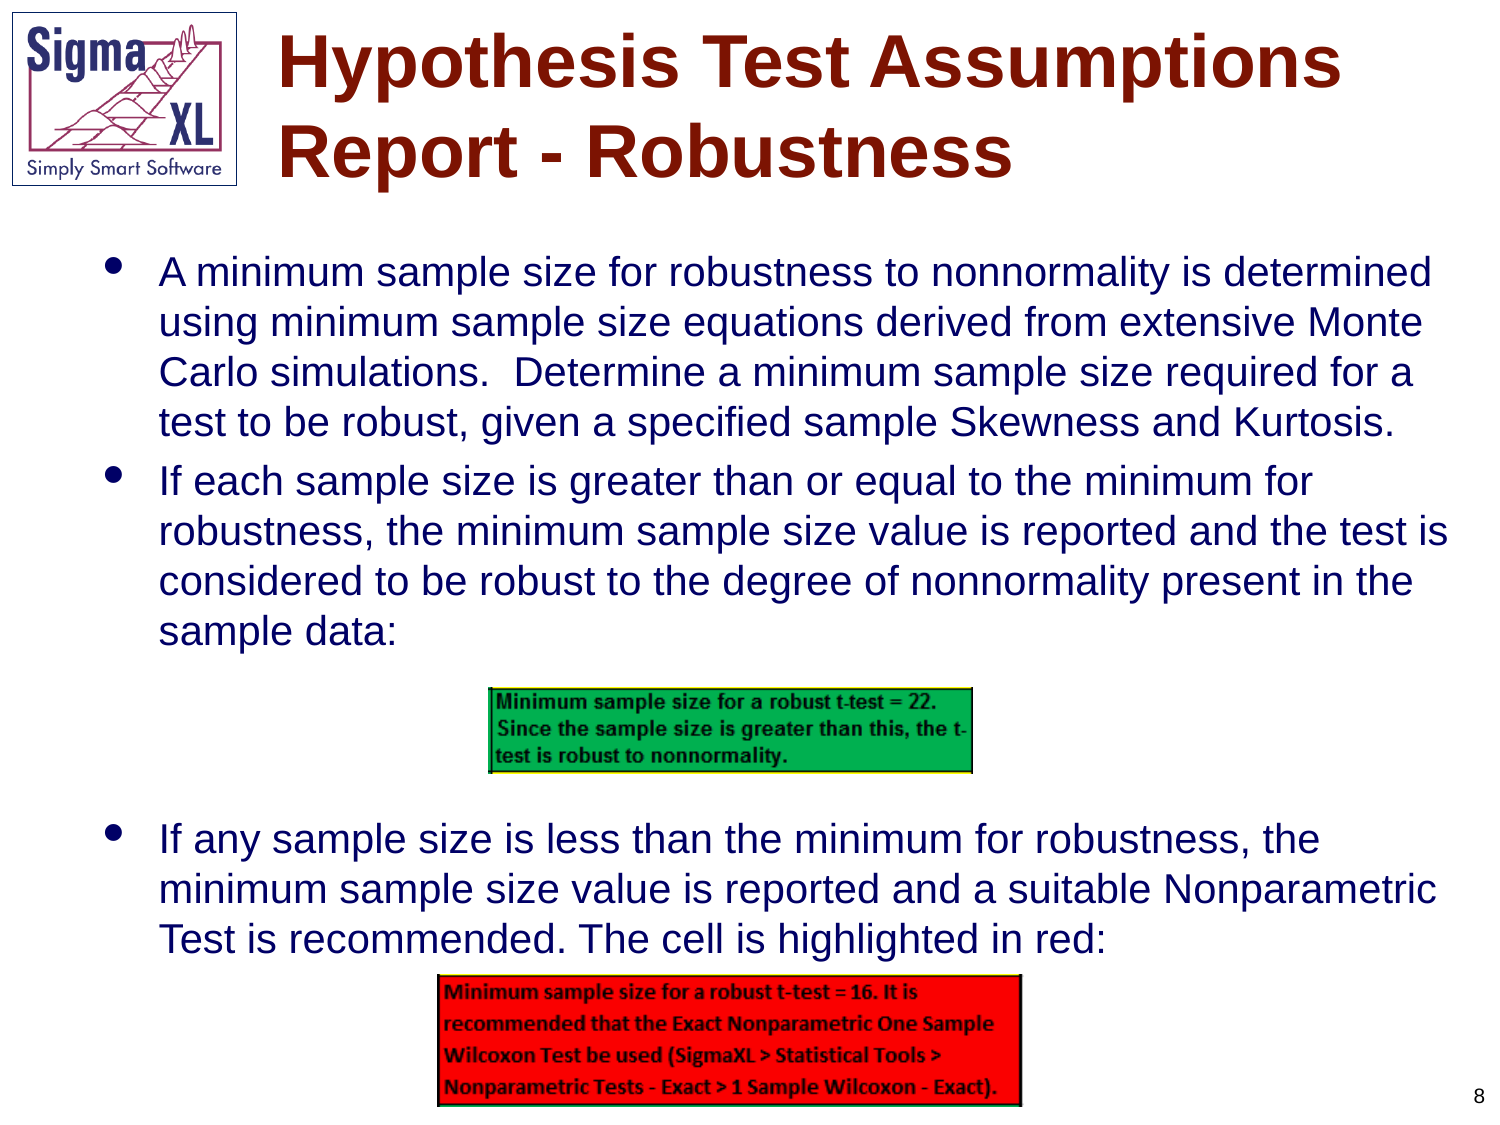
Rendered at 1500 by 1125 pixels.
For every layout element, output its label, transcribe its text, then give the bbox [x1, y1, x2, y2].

title Hypothesis Test Assumptions Report - Robustness [262, 87, 1500, 201]
picture [487, 687, 973, 774]
list A minimum sample size for robustness to nonnormality is determined using minimum sample size equations derived from extensive Monte Carlo simulations. Determine a minimum sample size required for a test to be robust, given a specified sample Skewness and Kurtosis. If each sample size is greater than or equal to the minimum for robustness, the minimum sample size value is reported and the test is considered to be robust to the degree of nonnormality present in the sample data: If any sample size is less than the minimum for robustness, the minimum sample size value is reported and a suitable Nonparametric Test is recommended. The cell is highlighted in red: [87, 237, 1476, 1013]
picture [13, 13, 236, 185]
slide_number 8 [1149, 1074, 1500, 1125]
picture [437, 974, 1024, 1107]
